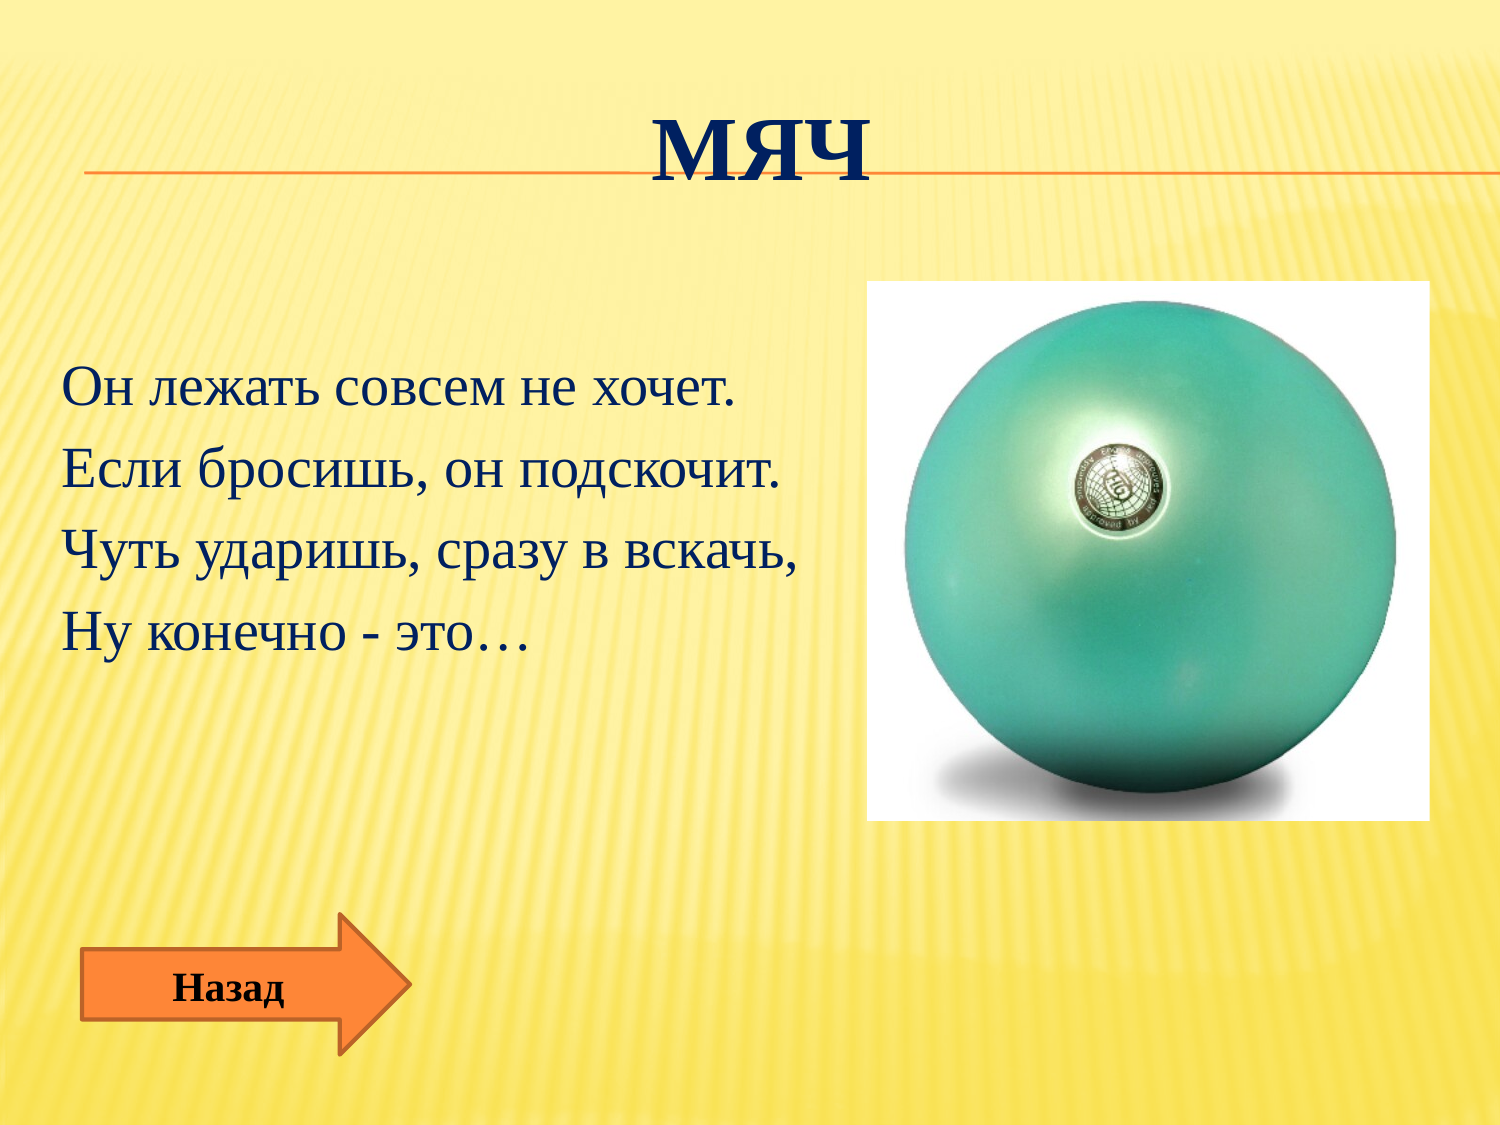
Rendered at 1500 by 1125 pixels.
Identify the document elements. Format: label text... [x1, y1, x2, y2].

list Он лежать совсем не хочет. Если бросишь, он подскочит. Чуть ударишь, сразу в вскачь, Ну конечно - это… [46, 339, 829, 711]
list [866, 280, 1430, 821]
title Мяч [49, 75, 1475, 213]
text_box Назад [79, 912, 413, 1057]
